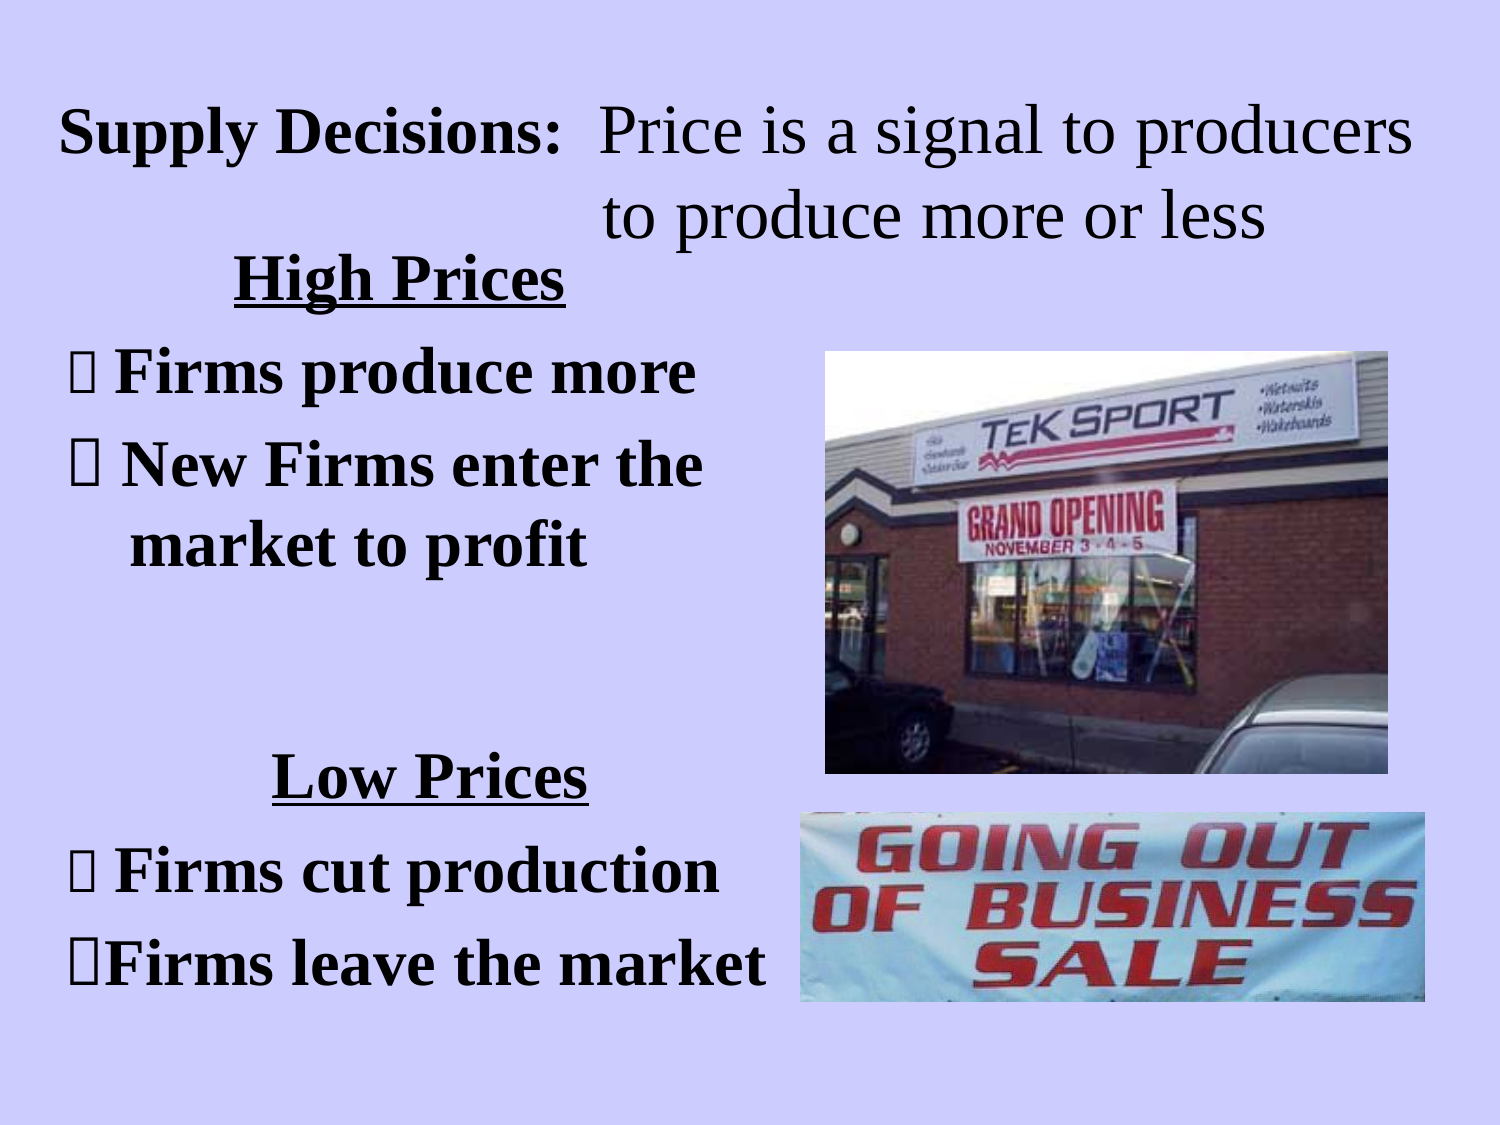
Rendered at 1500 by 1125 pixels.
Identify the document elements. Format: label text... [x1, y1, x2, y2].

text_box Low Prices  Firms cut production Firms leave the market [49, 724, 812, 1007]
title Supply Decisions: Price is a signal to producers to produce more or less [43, 50, 1457, 287]
picture [824, 351, 1388, 774]
list High Prices  Firms produce more  New Firms enter the market to profit [50, 226, 750, 703]
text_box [799, 812, 1426, 1002]
